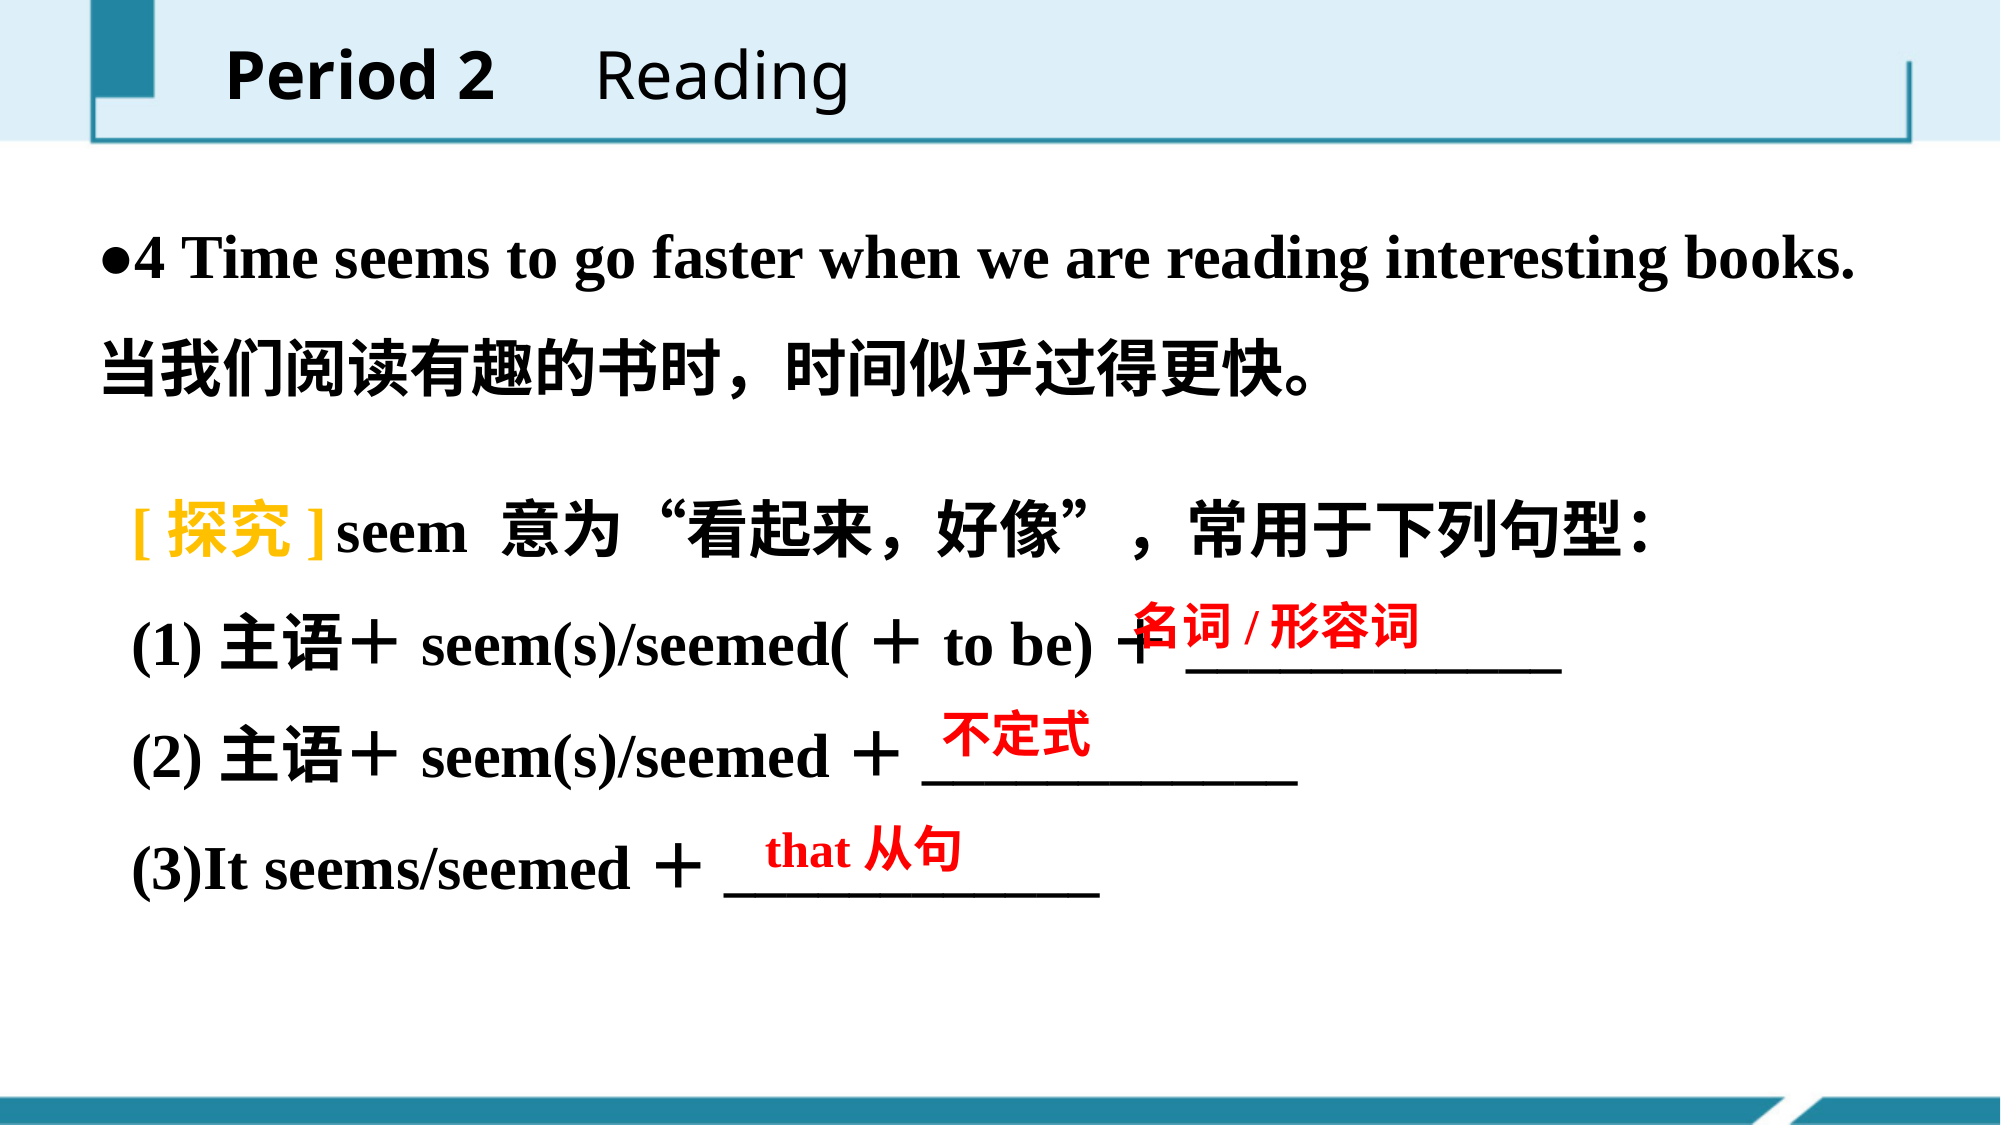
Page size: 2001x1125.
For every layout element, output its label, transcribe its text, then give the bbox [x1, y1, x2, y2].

text_box ●4 Time seems to go faster when we are reading interesting books.当我们阅读有趣的书时，时间似乎过得更快。 [82, 171, 1903, 411]
text_box 不定式 [926, 695, 1140, 771]
text_box 名词/形容词 [1117, 586, 1454, 662]
text_box [探究] seem 意为“看起来，好像”，常用于下列句型： (1)主语＋seem(s)/seemed(＋to be)＋____________ (2)主语＋seem(s)/seemed＋____________ (3)It seems/seemed＋____________ [116, 445, 1716, 978]
text_box Period 2 Reading [209, 25, 995, 121]
text_box that从句 [750, 809, 1023, 885]
picture [0, 0, 2001, 1125]
